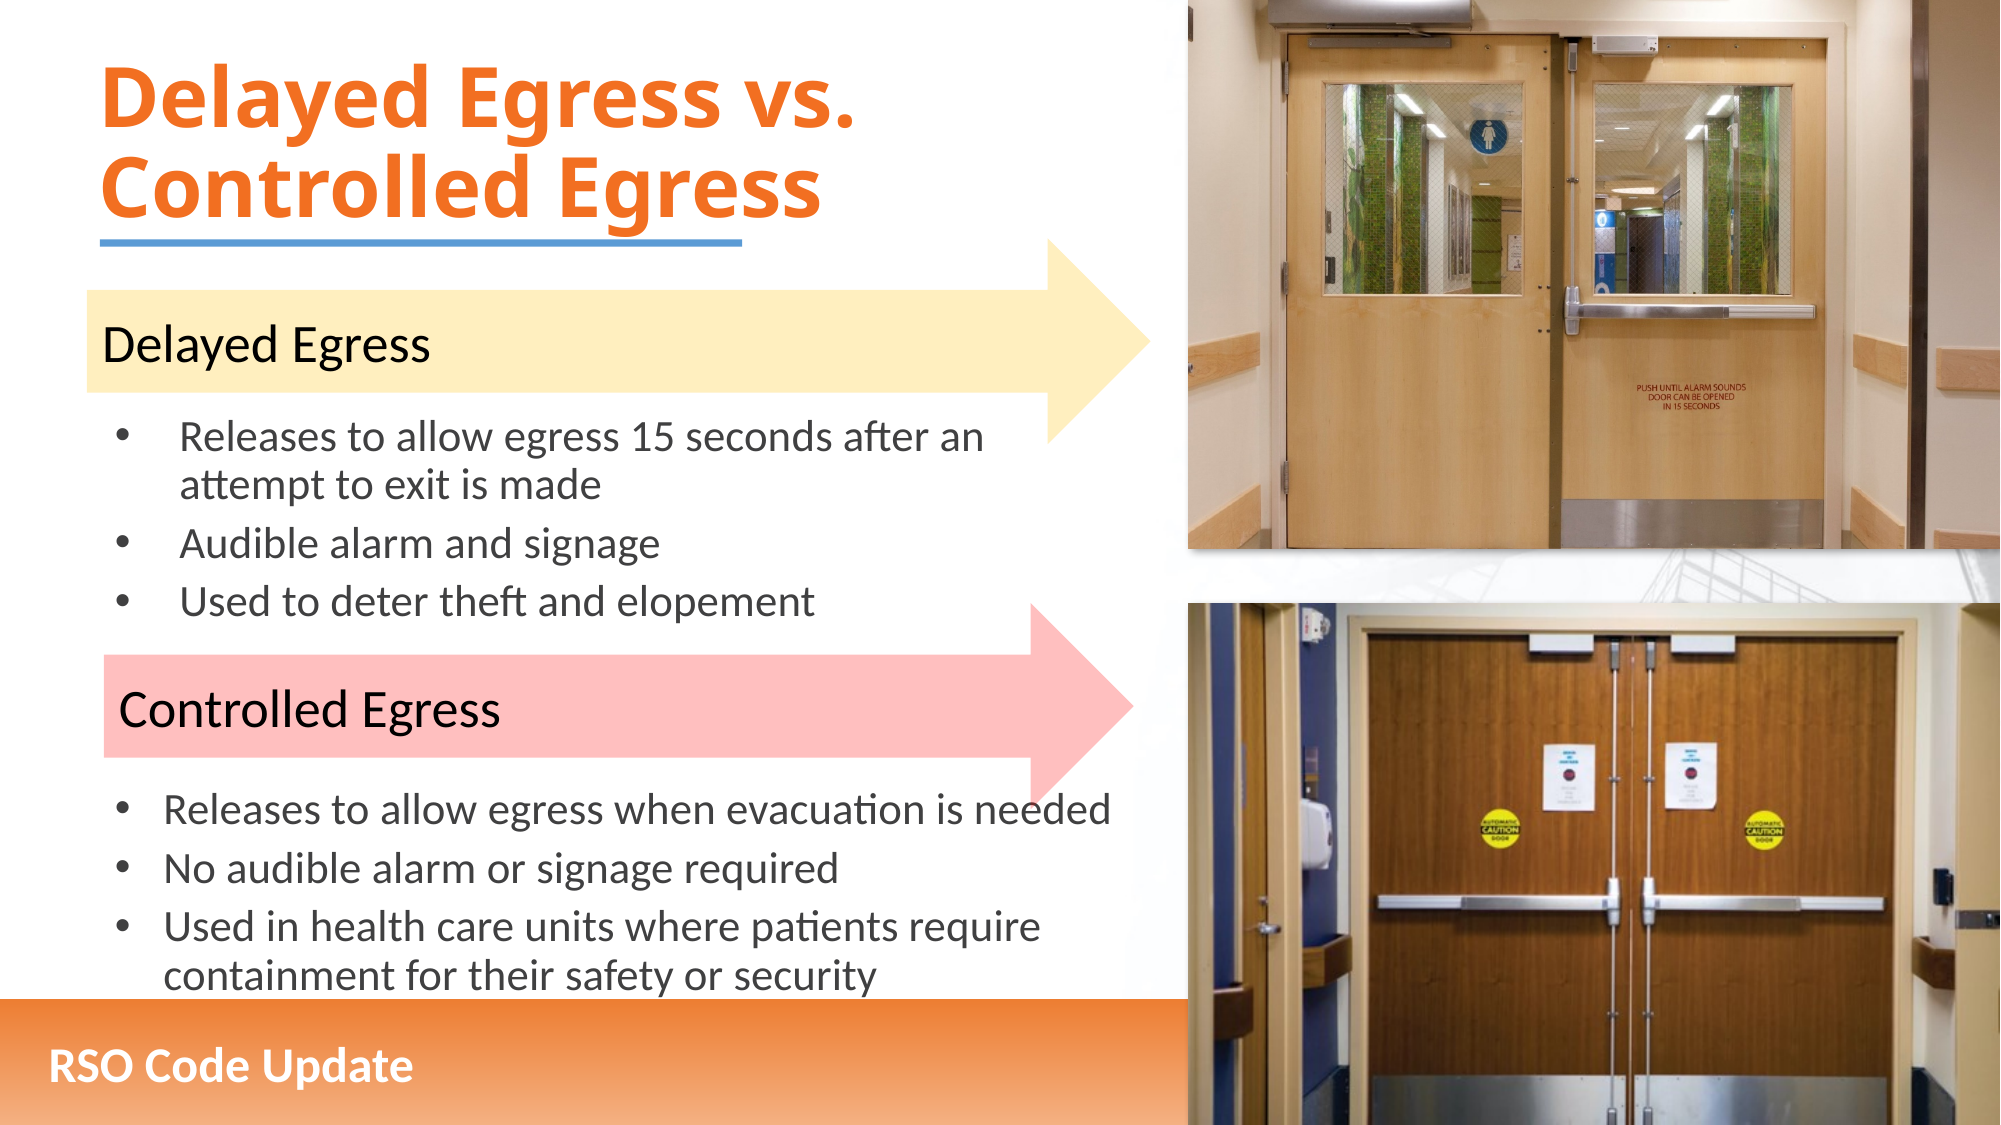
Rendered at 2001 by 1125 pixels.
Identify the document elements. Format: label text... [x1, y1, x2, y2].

text_box Controlled Egress [103, 601, 1135, 811]
picture [0, 0, 2001, 1125]
list Releases to allow egress 15 seconds after an attempt to exit is made Audible alarm and signage Used to deter theft and elopement Releases to allow egress when evacuation is needed No audible alarm or signage required Used in health care units where patients require containment for their safety or security [100, 404, 1130, 1022]
title Delayed Egress vs. Controlled Egress [83, 85, 1113, 206]
text_box Delayed Egress [86, 237, 1152, 446]
